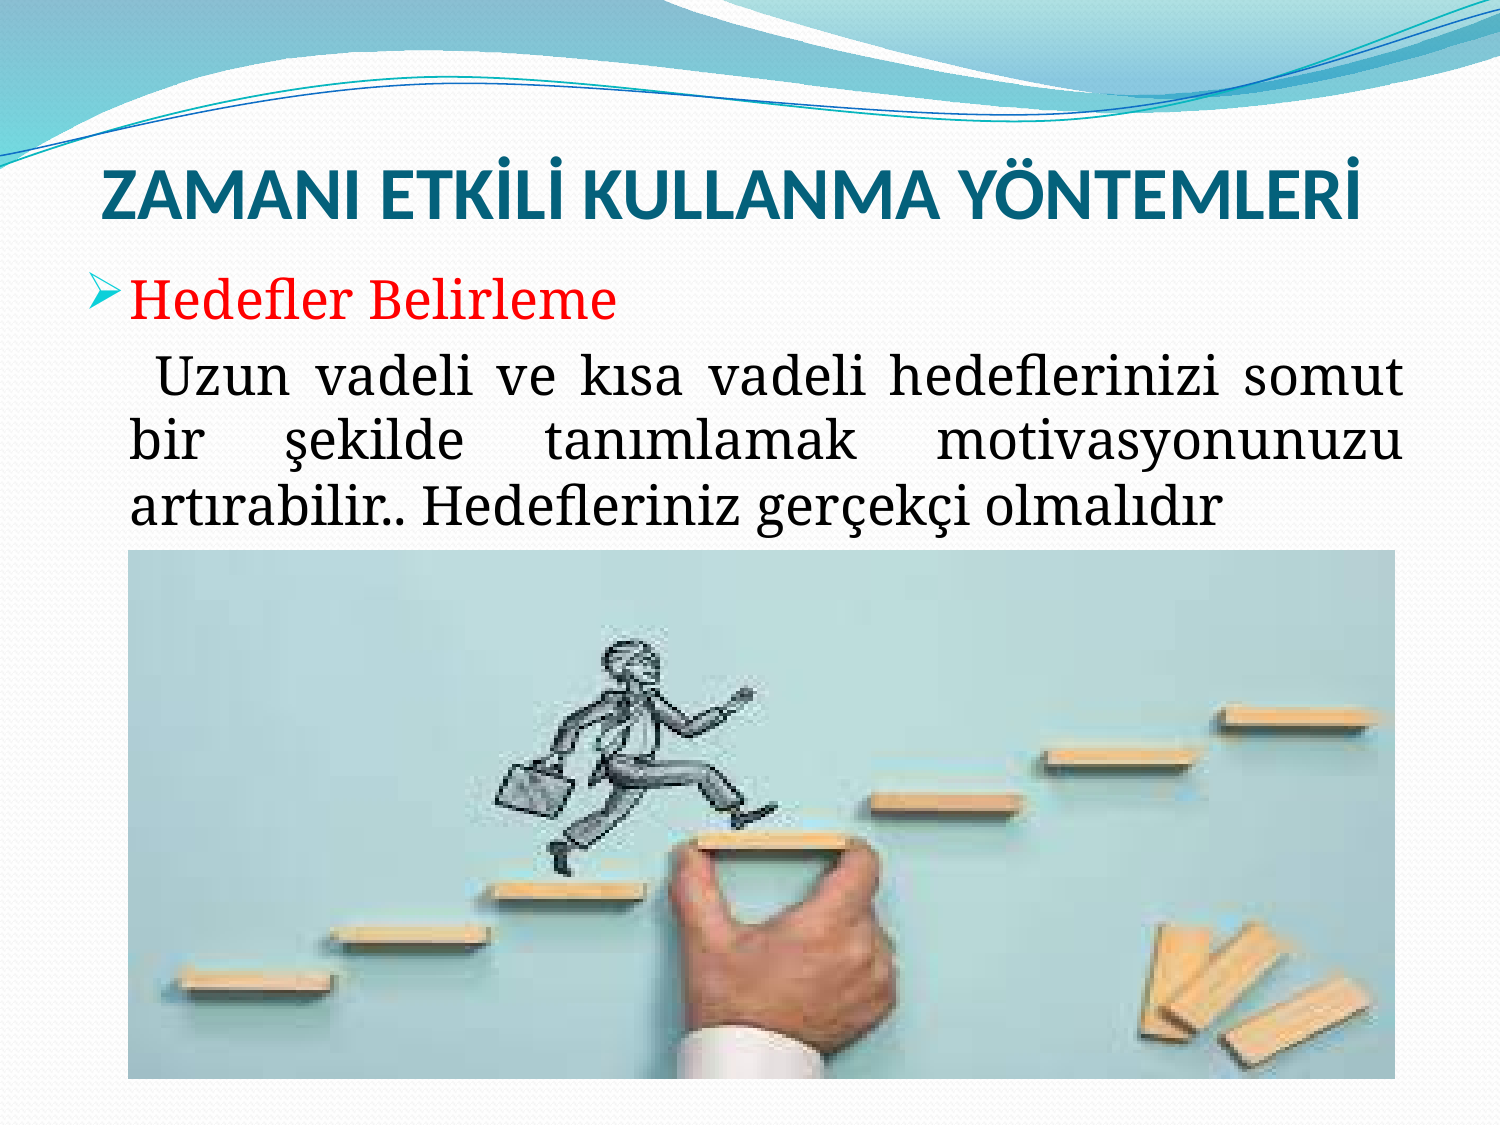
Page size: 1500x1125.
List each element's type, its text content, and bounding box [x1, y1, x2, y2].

picture [128, 550, 1395, 1079]
list Hedefler Belirleme Uzun vadeli ve kısa vadeli hedeflerinizi somut bir şekilde tanımlamak motivasyonunuzu artırabilir.. Hedefleriniz gerçekçi olmalıdır [70, 257, 1421, 978]
title ZAMANI ETKİLİ KULLANMA YÖNTEMLERİ [58, 46, 1409, 235]
